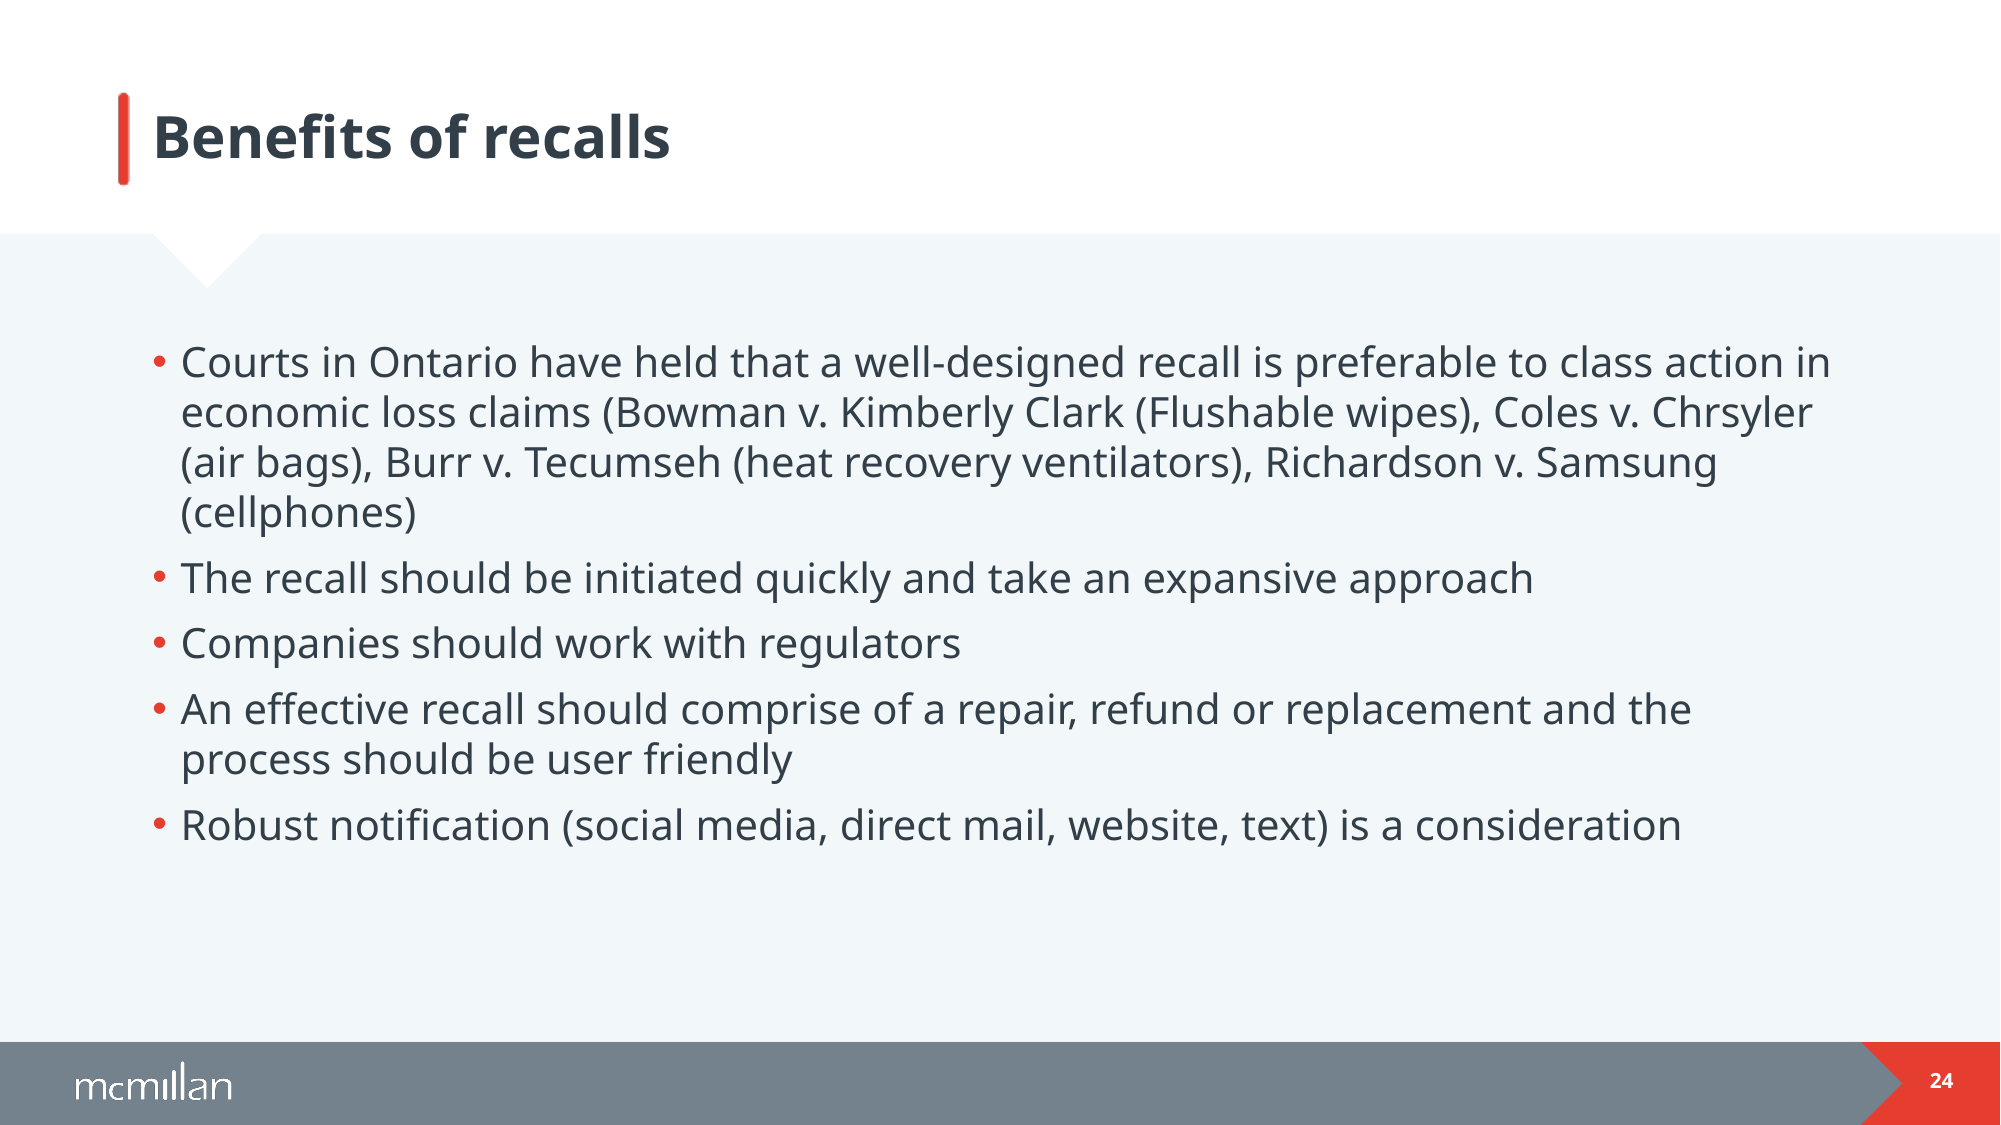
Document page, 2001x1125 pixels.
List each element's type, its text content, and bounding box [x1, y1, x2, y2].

title Benefits of recalls [137, 81, 1863, 198]
list Courts in Ontario have held that a well-designed recall is preferable to class action in economic loss claims (Bowman v. Kimberly Clark (Flushable wipes), Coles v. Chrsyler (air bags), Burr v. Tecumseh (heat recovery ventilators), Richardson v. Samsung (cellphones) The recall should be initiated quickly and take an expansive approach Companies should work with regulators An effective recall should comprise of a repair, refund or replacement and the process should be user friendly Robust notification (social media, direct mail, website, text) is a consideration [137, 328, 1863, 948]
slide_number 24 [1902, 1057, 1982, 1106]
picture [109, 87, 137, 193]
picture [45, 1042, 262, 1125]
